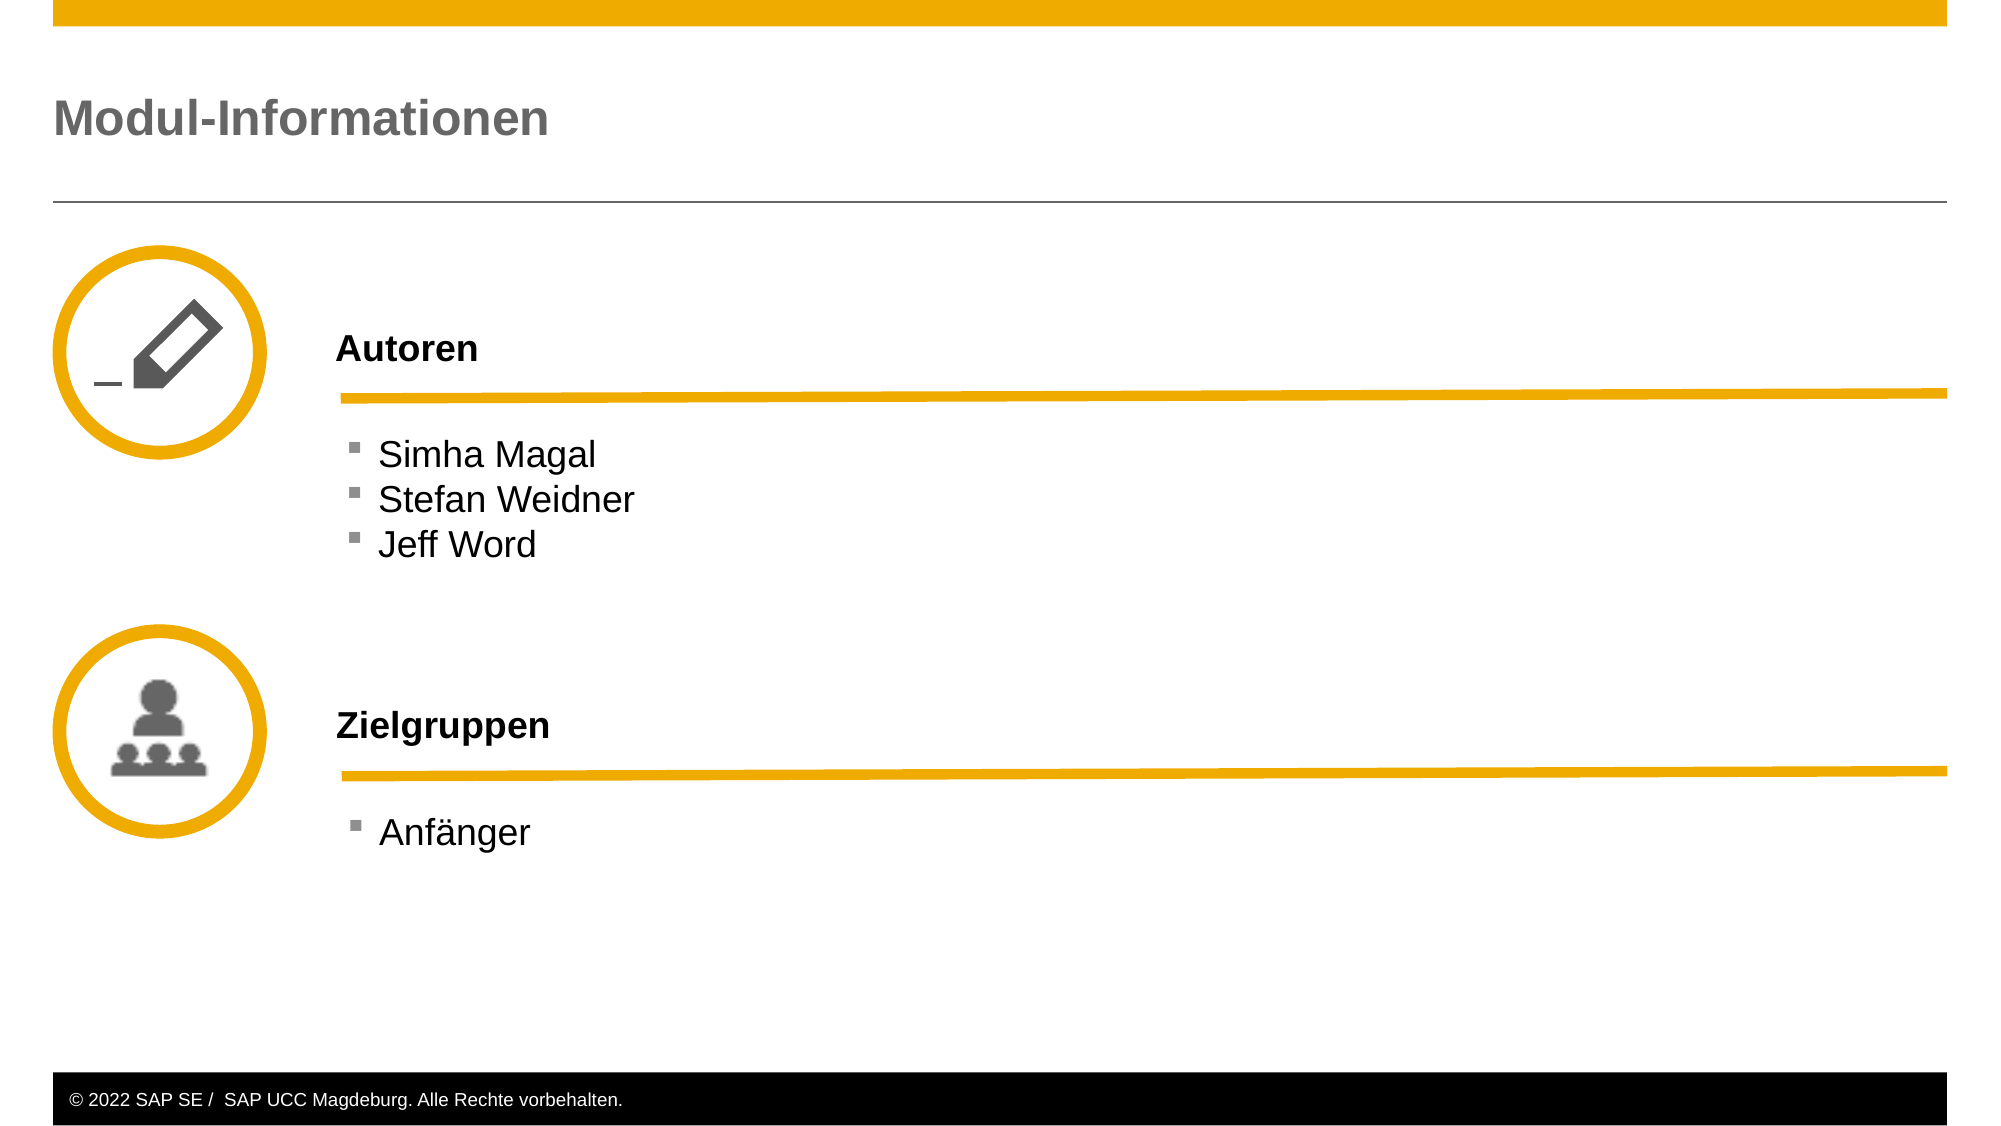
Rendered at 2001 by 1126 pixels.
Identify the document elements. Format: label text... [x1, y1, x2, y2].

picture [110, 670, 212, 793]
list Simha Magal Stefan Weidner Jeff Word [334, 430, 1947, 647]
list Anfänger [335, 808, 1947, 1025]
